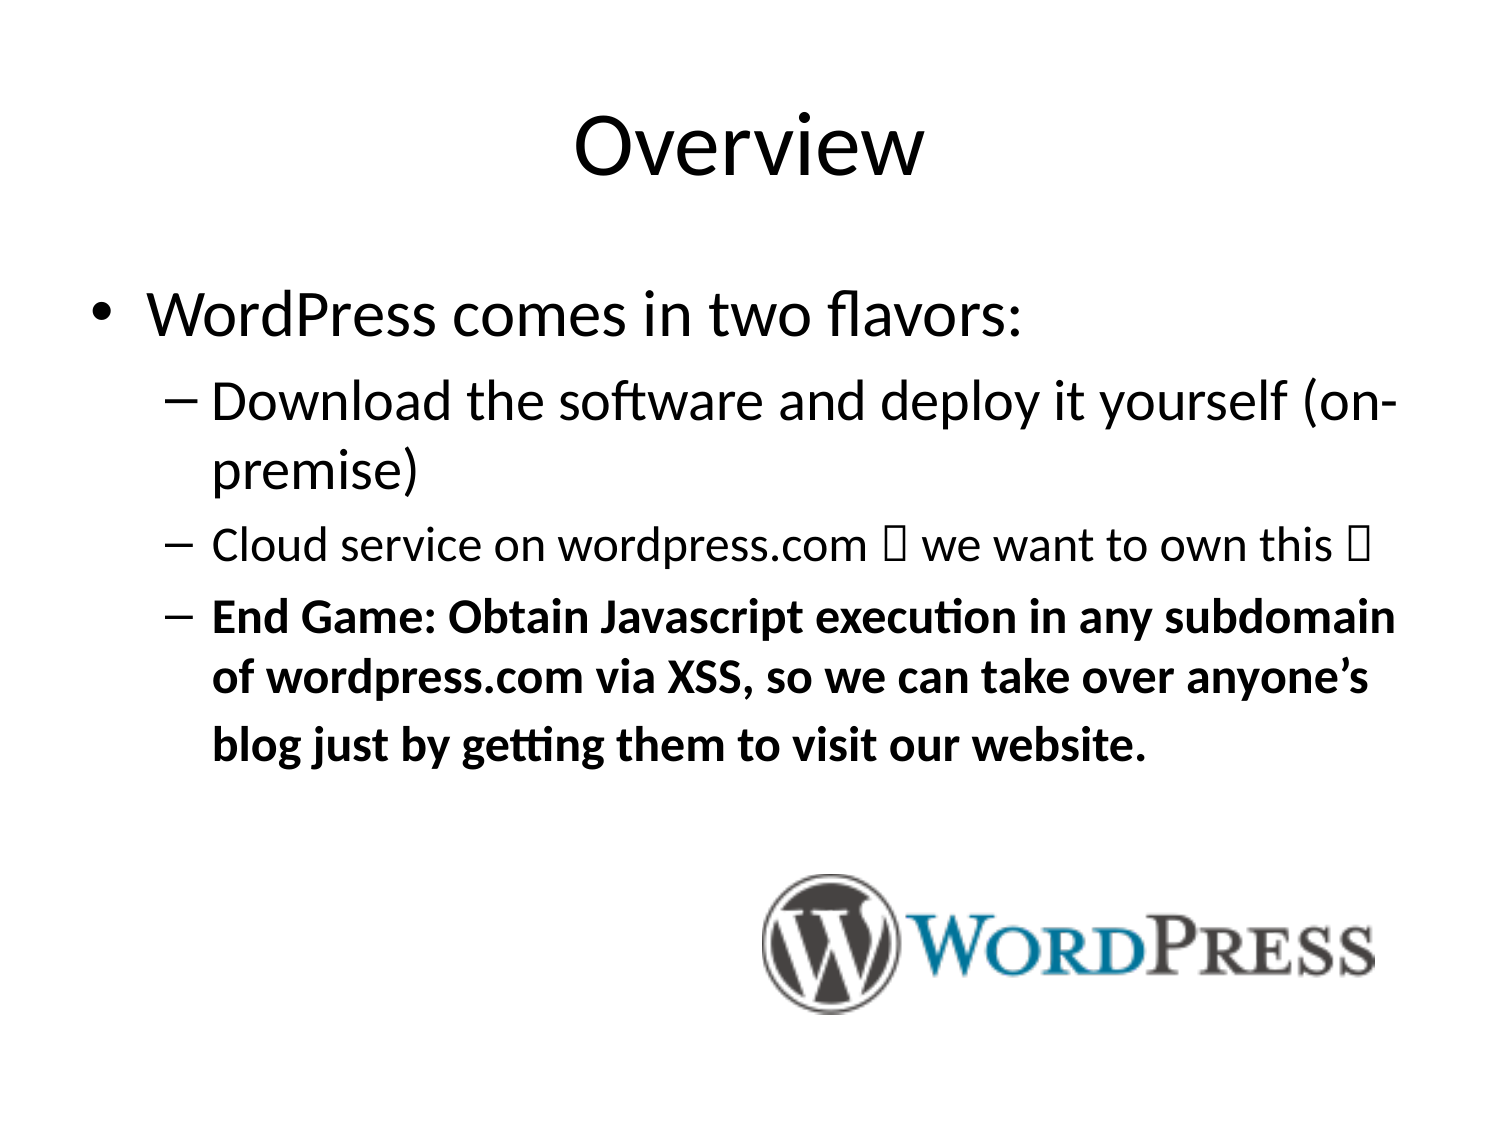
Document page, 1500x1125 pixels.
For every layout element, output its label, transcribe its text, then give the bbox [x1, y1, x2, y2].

title Overview [75, 45, 1425, 233]
picture [762, 874, 1376, 1015]
list WordPress comes in two flavors: Download the software and deploy it yourself (on-premise) Cloud service on wordpress.com  we want to own this  End Game: Obtain Javascript execution in any subdomain of wordpress.com via XSS, so we can take over anyone’s blog just by getting them to visit our website. [75, 262, 1425, 1005]
